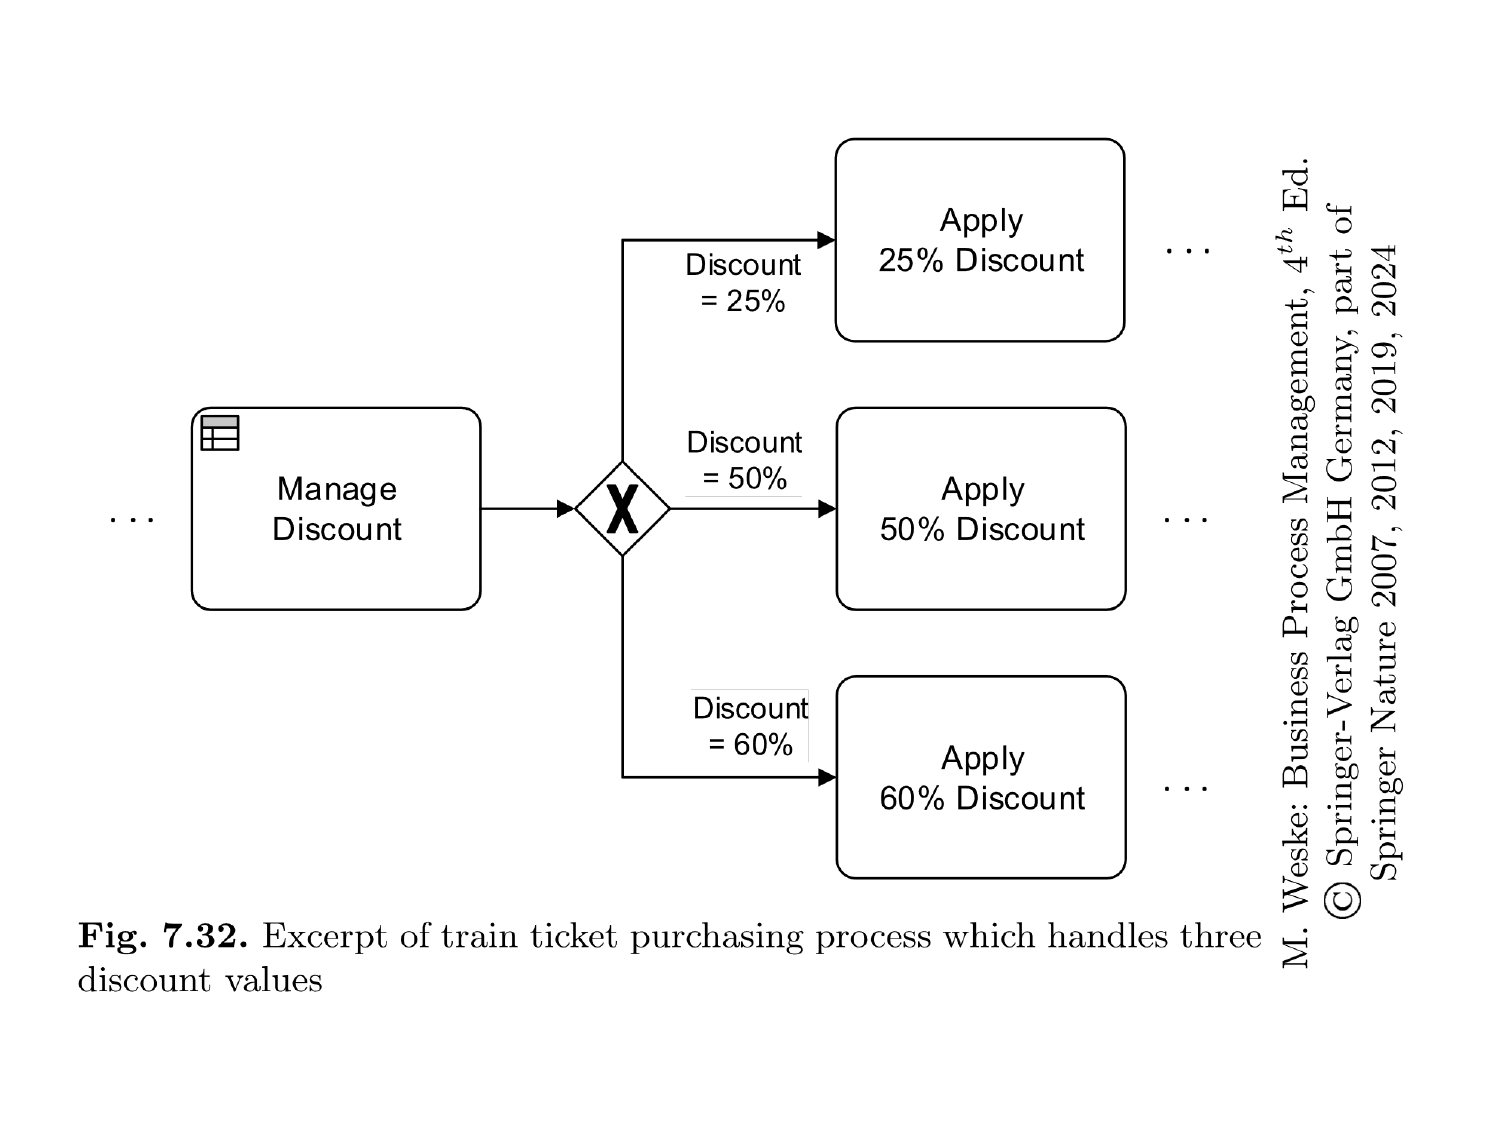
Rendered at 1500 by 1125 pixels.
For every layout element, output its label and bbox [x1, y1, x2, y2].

picture [74, 104, 1425, 1021]
